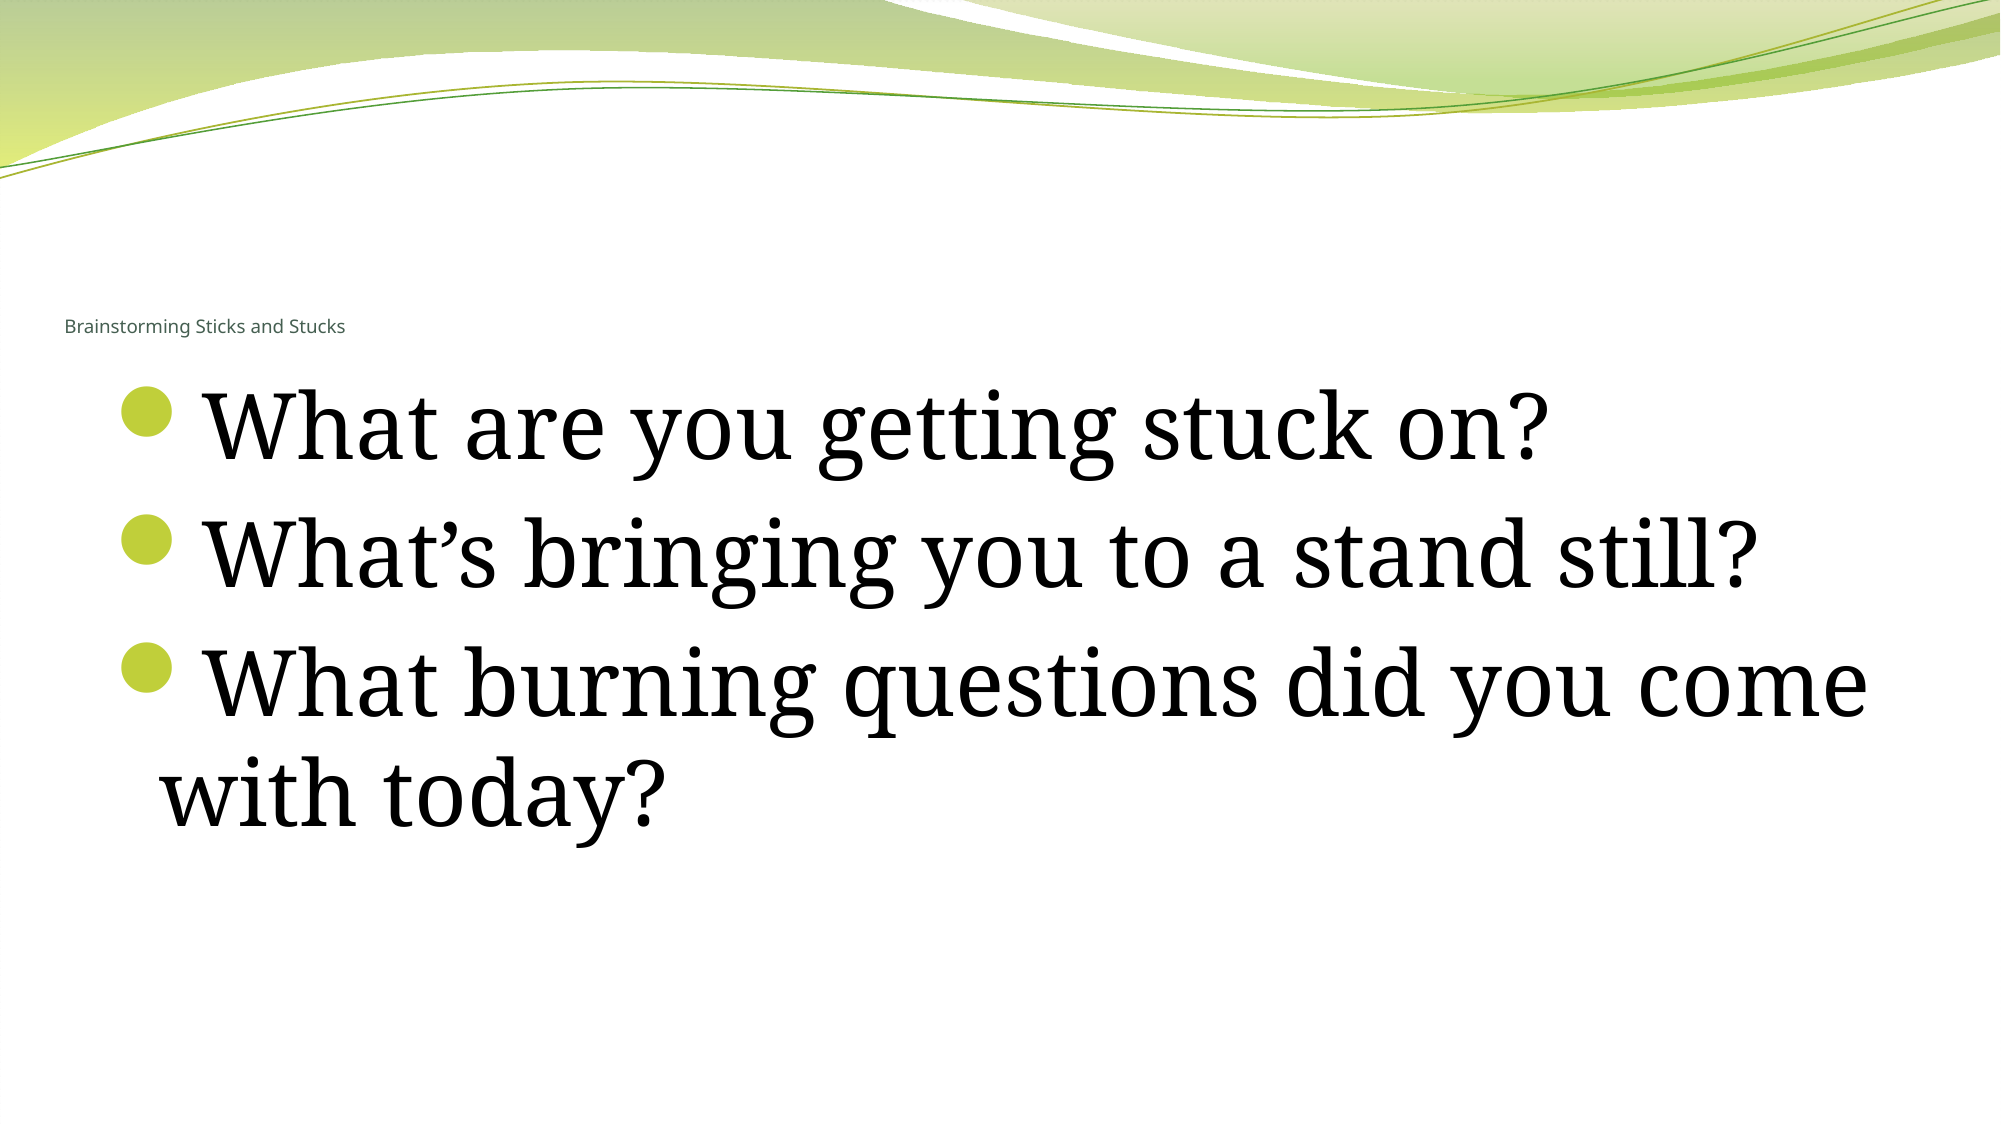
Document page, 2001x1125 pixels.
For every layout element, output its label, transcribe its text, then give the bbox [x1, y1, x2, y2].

title Brainstorming Sticks and Stucks [64, 172, 1900, 361]
list What are you getting stuck on? What’s bringing you to a stand still? What burning questions did you come with today? [99, 361, 1900, 1038]
